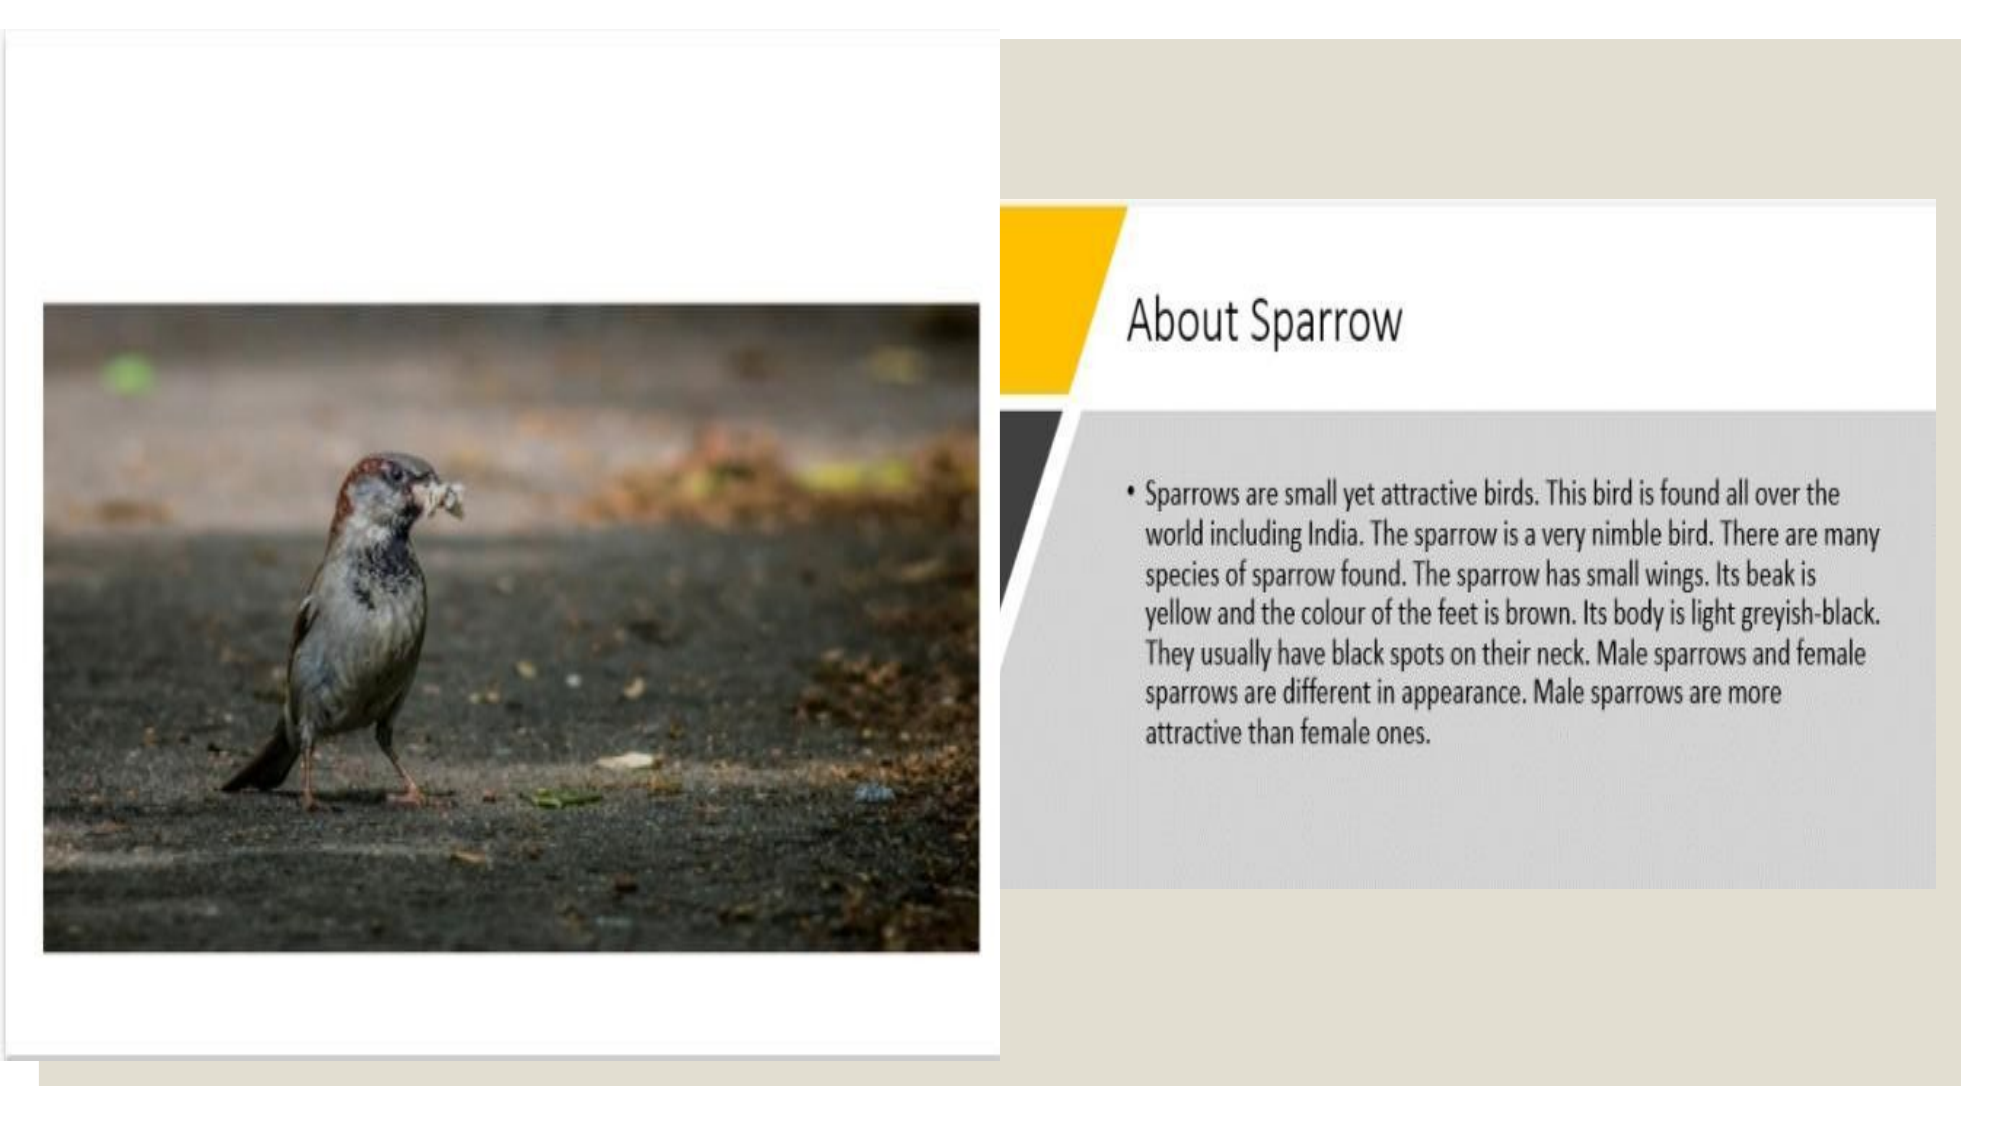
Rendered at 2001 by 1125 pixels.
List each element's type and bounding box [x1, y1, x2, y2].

text_box [0, 29, 1937, 1062]
